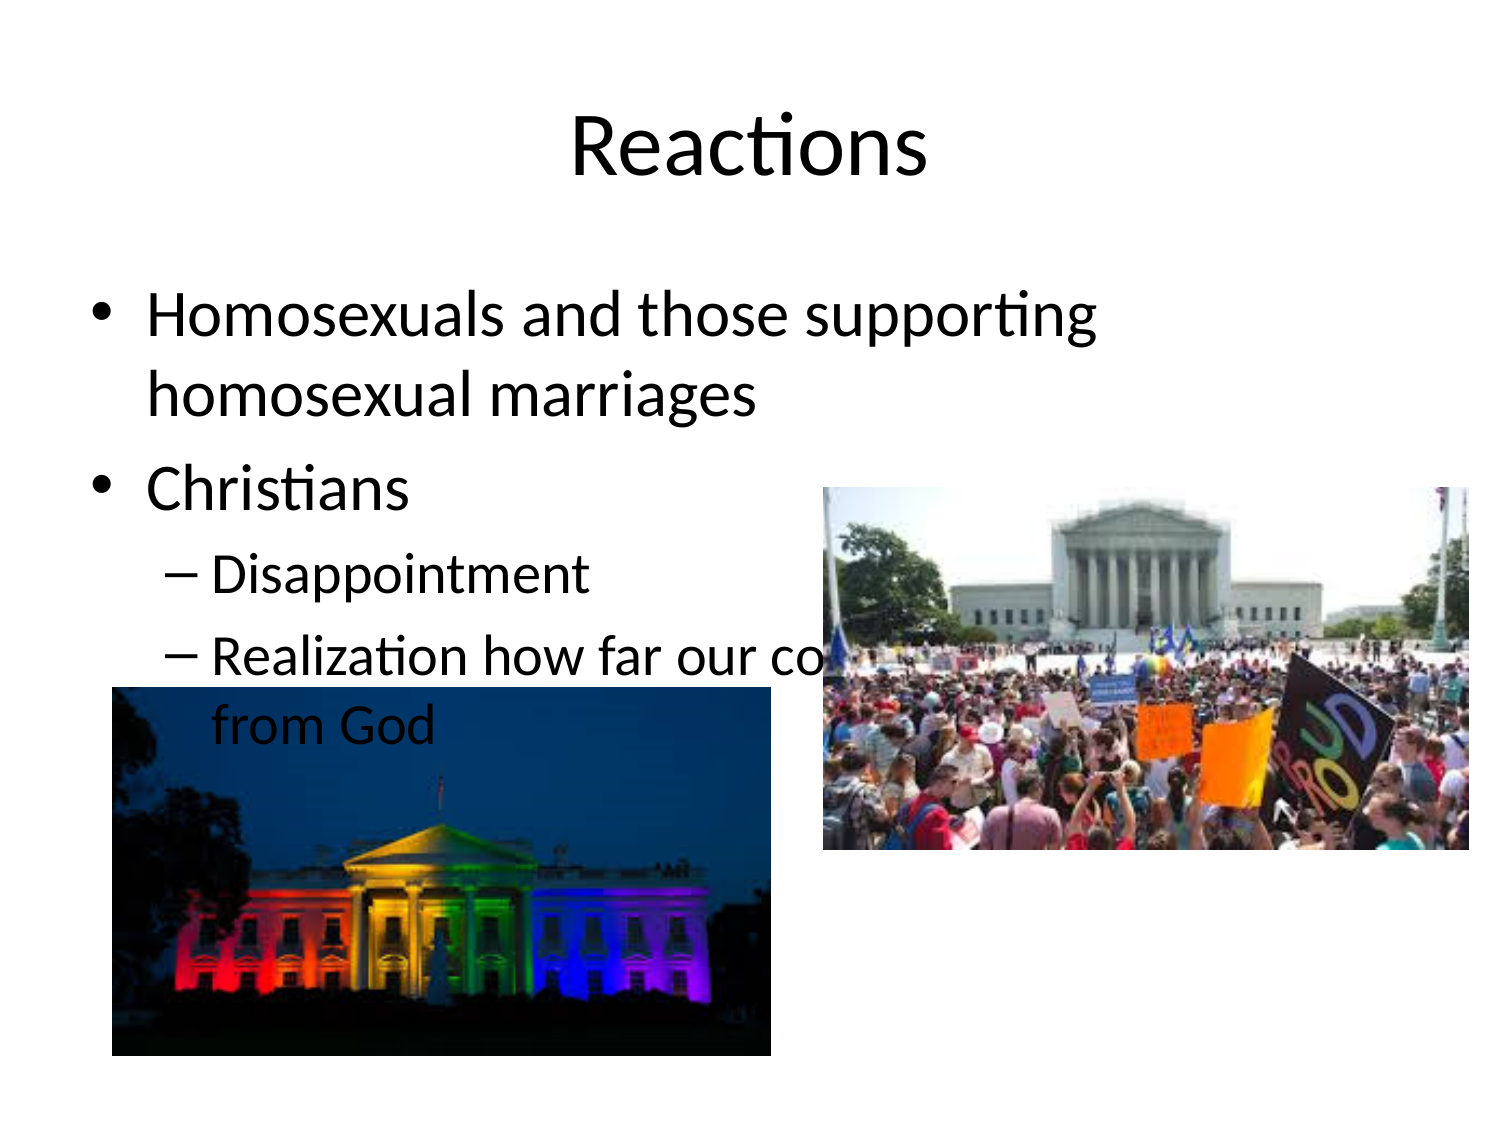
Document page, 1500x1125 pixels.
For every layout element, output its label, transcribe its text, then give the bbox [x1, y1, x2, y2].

list Homosexuals and those supporting homosexual marriages Christians Disappointment Realization how far our country has gone away from God [75, 262, 1425, 1005]
picture [823, 487, 1469, 851]
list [112, 687, 771, 1057]
title Reactions [75, 45, 1425, 233]
